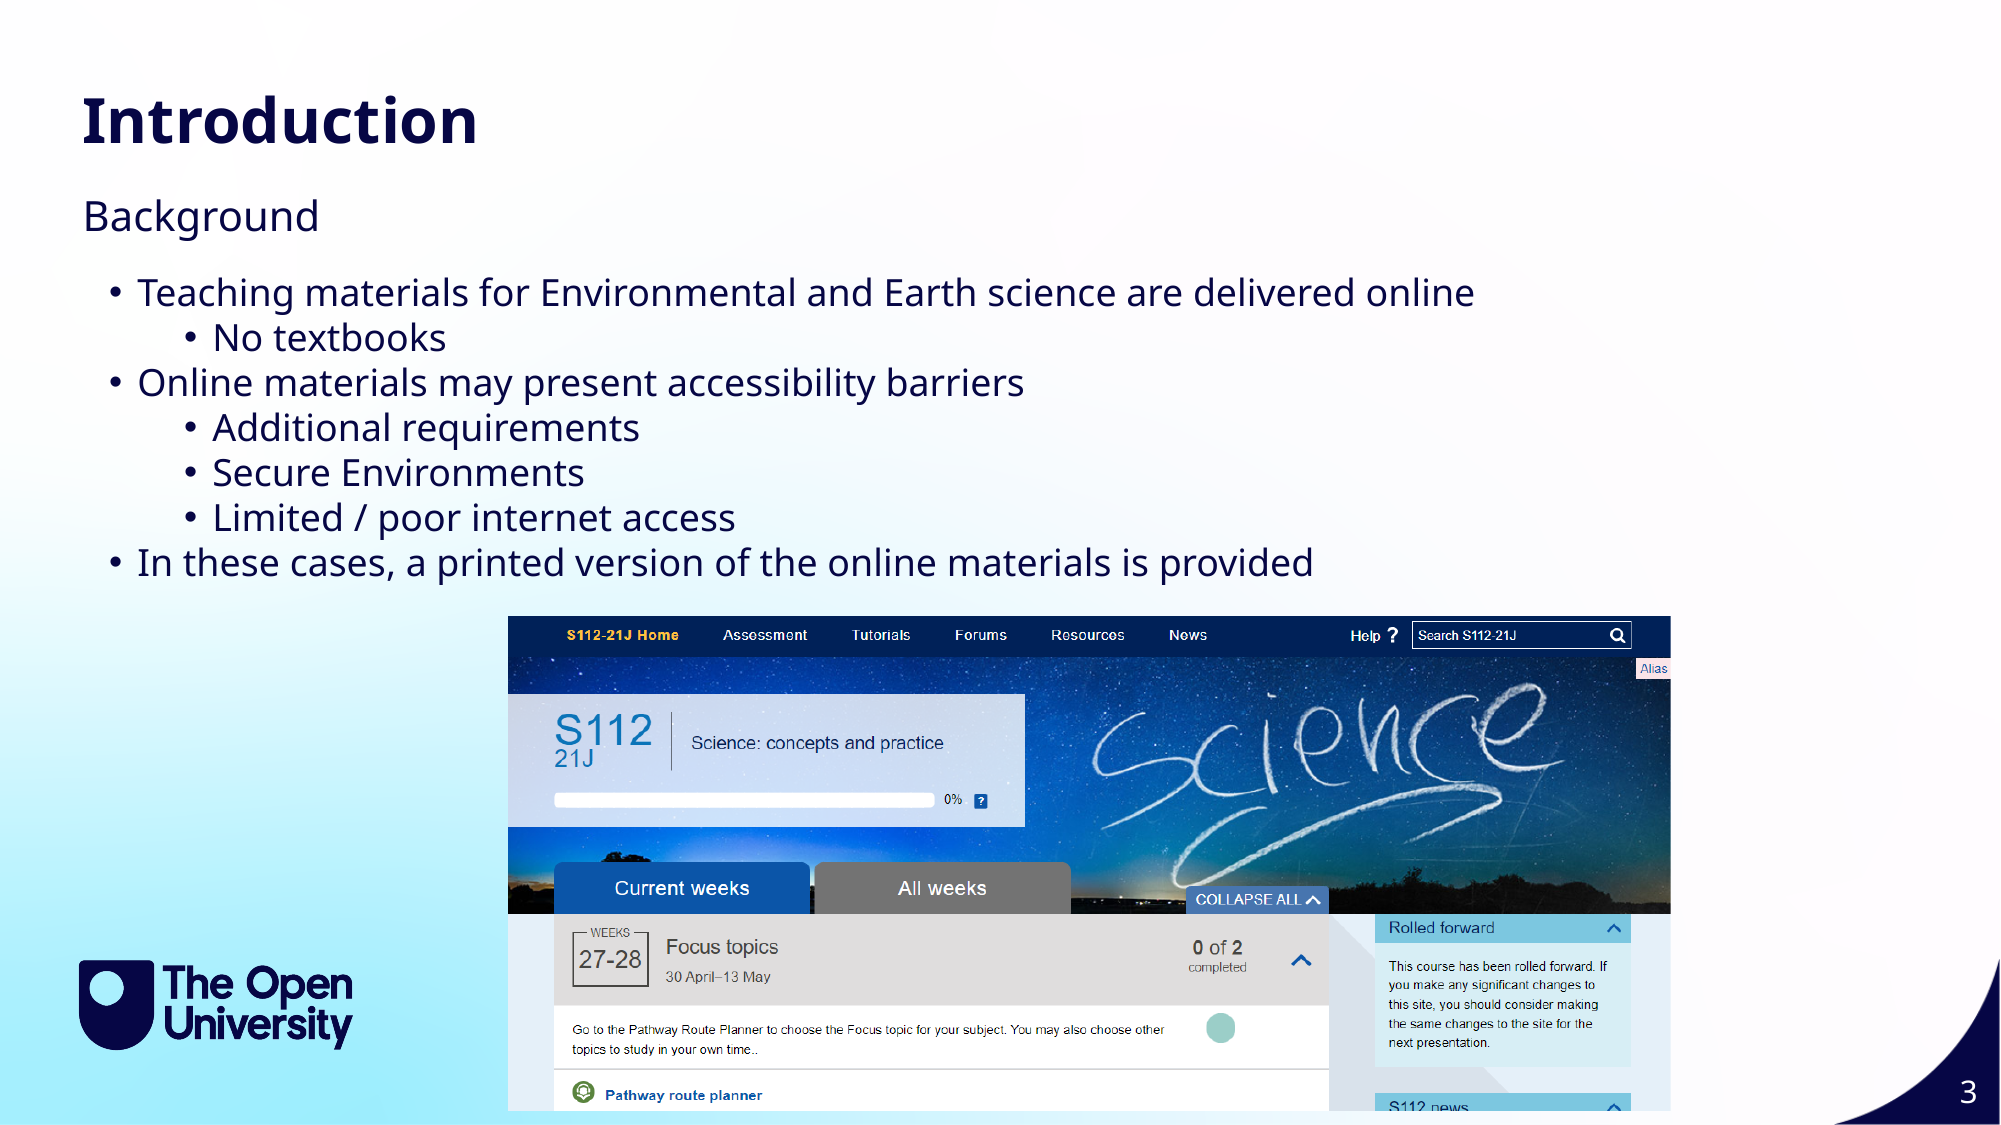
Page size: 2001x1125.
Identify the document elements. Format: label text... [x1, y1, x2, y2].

picture [1834, 959, 2000, 1125]
text_box Teaching materials for Environmental and Earth science are delivered online No textbooks Online materials may present accessibility barriers Additional requirements Secure Environments Limited / poor internet access In these cases, a printed version of the online materials is provided [94, 261, 1993, 592]
list Introduction [67, 66, 1835, 148]
picture [508, 616, 1671, 1111]
list Background [67, 177, 1835, 225]
picture [77, 956, 358, 1053]
